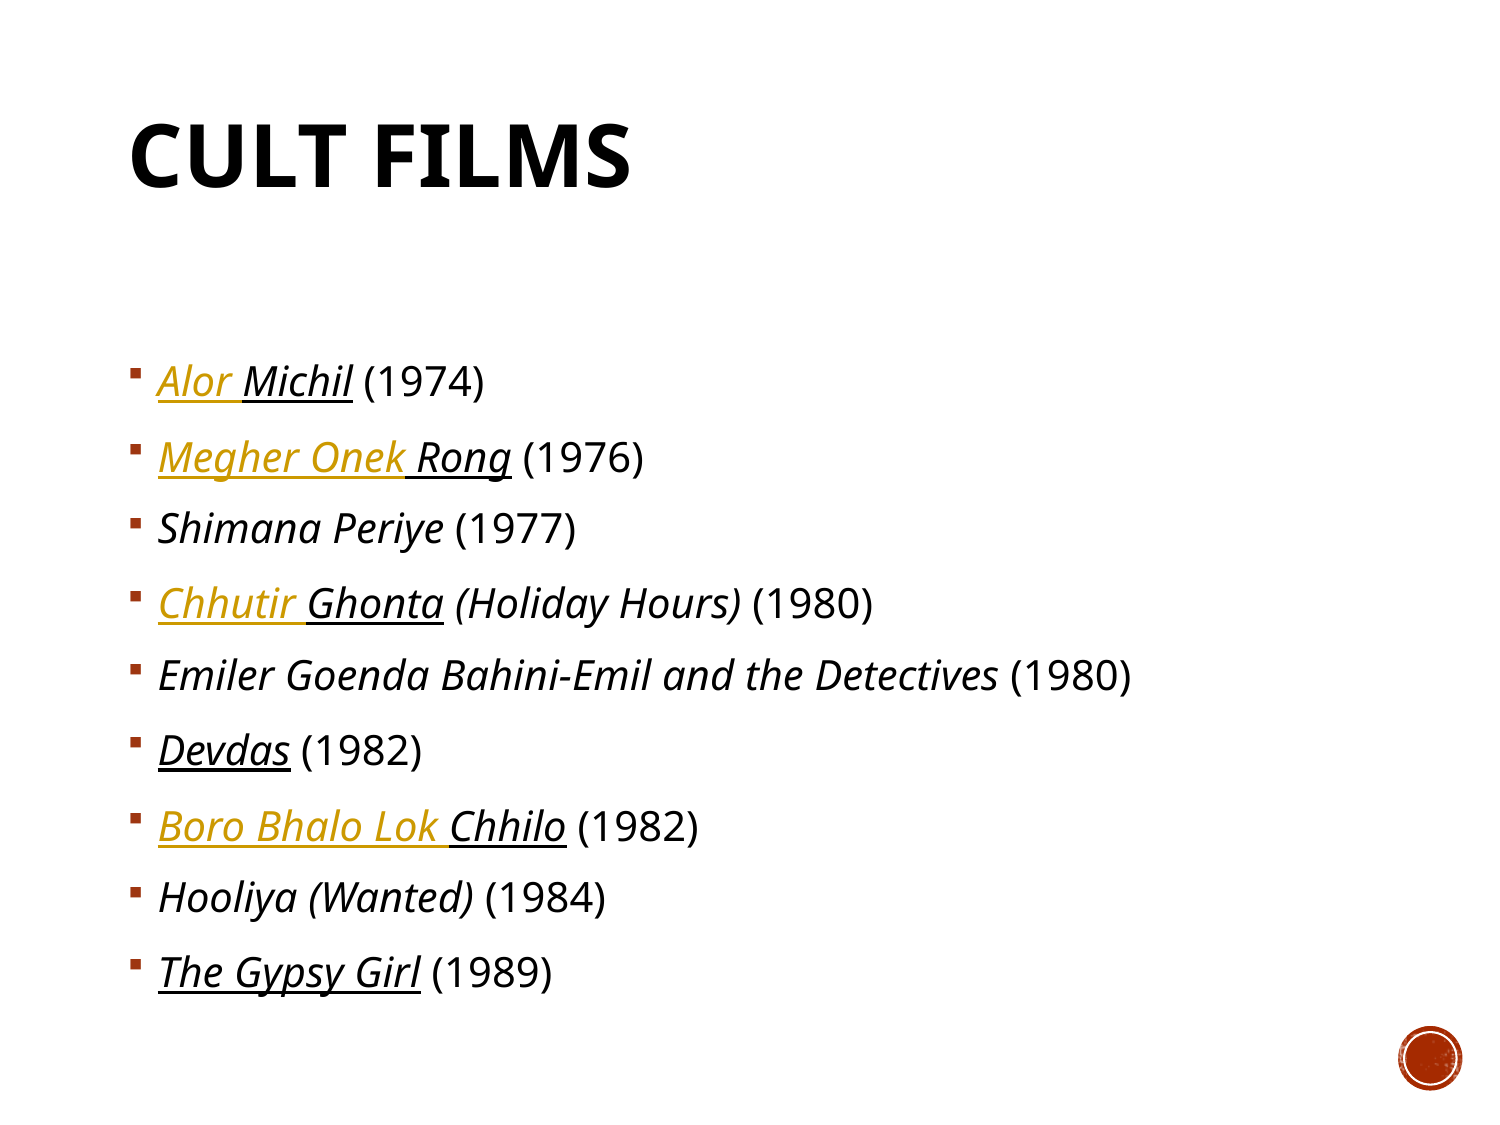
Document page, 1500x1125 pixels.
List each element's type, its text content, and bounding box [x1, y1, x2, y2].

list Alor Michil (1974) Megher Onek Rong (1976) Shimana Periye (1977) Chhutir Ghonta (Holiday Hours) (1980) Emiler Goenda Bahini-Emil and the Detectives (1980) Devdas (1982) Boro Bhalo Lok Chhilo (1982) Hooliya (Wanted) (1984) The Gypsy Girl (1989) [112, 348, 1388, 1013]
title Cult films [112, 79, 1388, 344]
